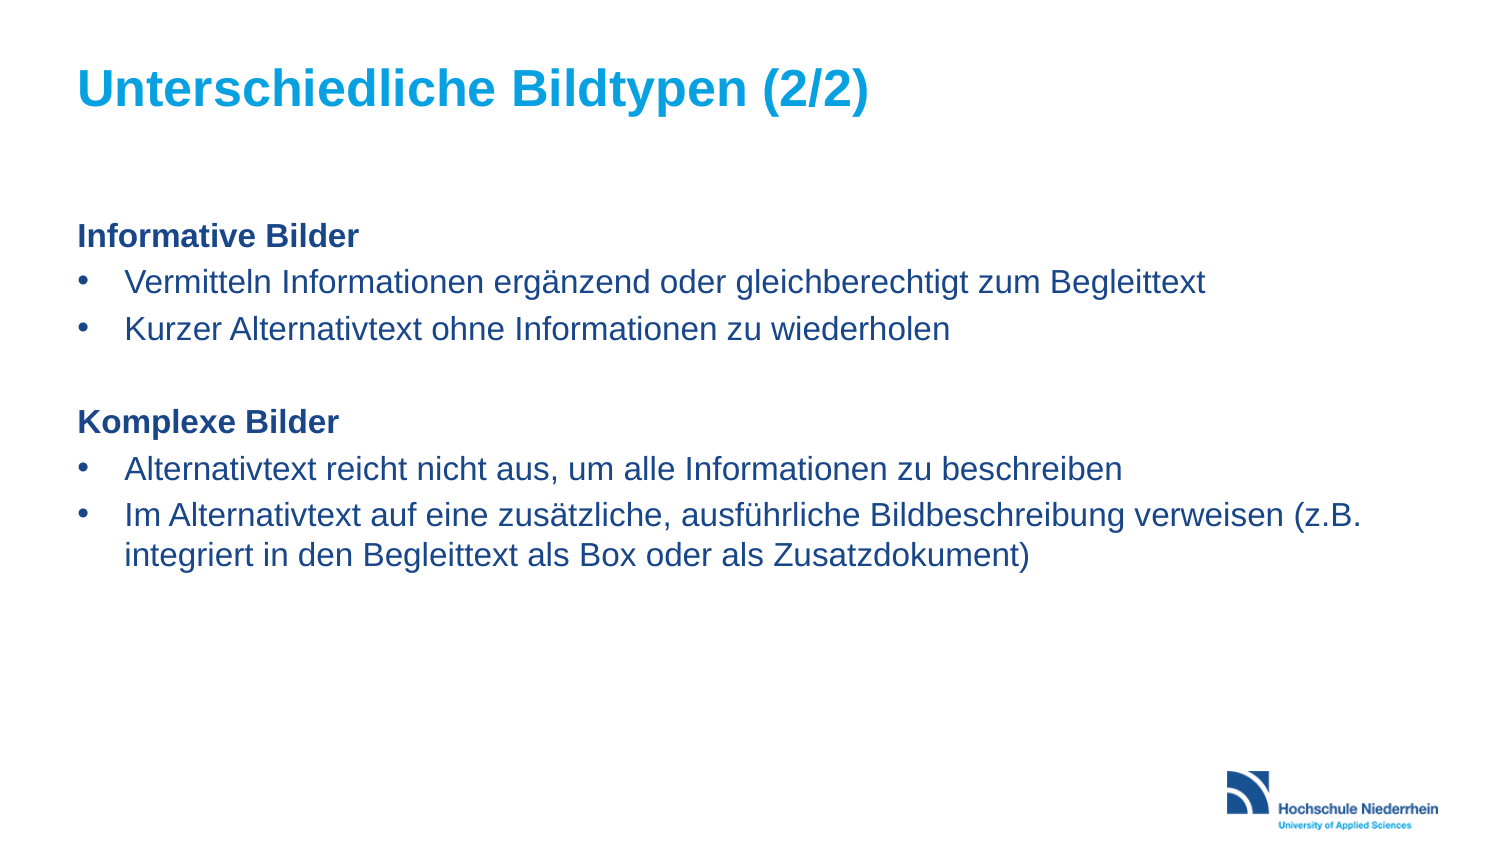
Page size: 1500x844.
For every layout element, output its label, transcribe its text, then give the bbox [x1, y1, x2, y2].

title Unterschiedliche Bildtypen (2/2) [62, 46, 1438, 188]
picture [1227, 771, 1438, 830]
list Informative Bilder Vermitteln Informationen ergänzend oder gleichberechtigt zum Begleittext Kurzer Alternativtext ohne Informationen zu wiederholen Komplexe Bilder Alternativtext reicht nicht aus, um alle Informationen zu beschreiben Im Alternativtext auf eine zusätzliche, ausführliche Bildbeschreibung verweisen (z.B. integriert in den Begleittext als Box oder als Zusatzdokument) [62, 206, 1438, 769]
